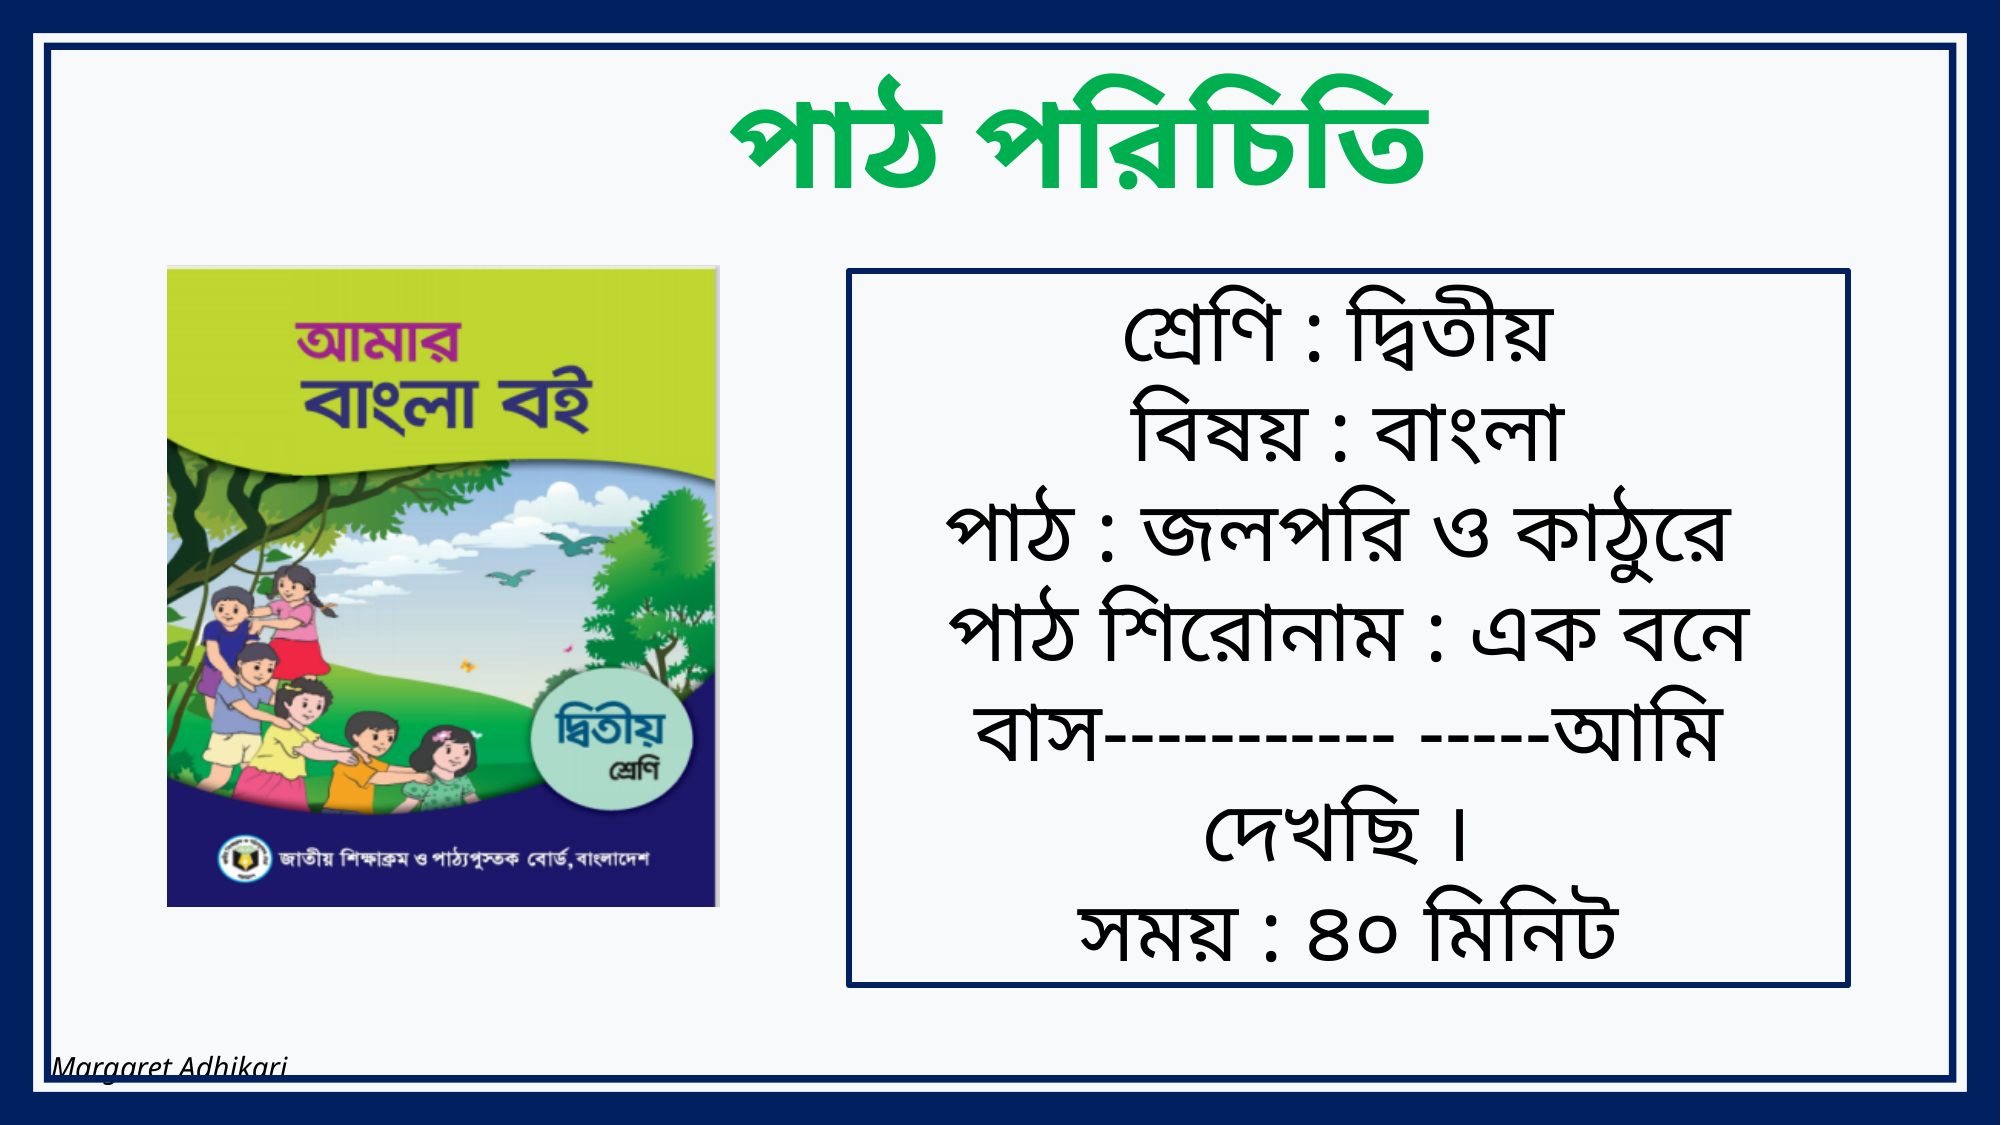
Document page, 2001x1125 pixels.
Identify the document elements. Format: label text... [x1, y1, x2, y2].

text_box [43, 41, 1957, 1084]
text_box শ্রেণি : দ্বিতীয় বিষয় : বাংলা পাঠ : জলপরি ও কাঠুরে পাঠ শিরোনাম : এক বনে বাস----------- -----আমি দেখছি । সময় : ৪০ মিনিট [848, 270, 1849, 986]
text_box [0, 0, 2000, 1125]
picture [167, 265, 720, 907]
text_box পাঠ পরিচিতি [681, 56, 1469, 371]
